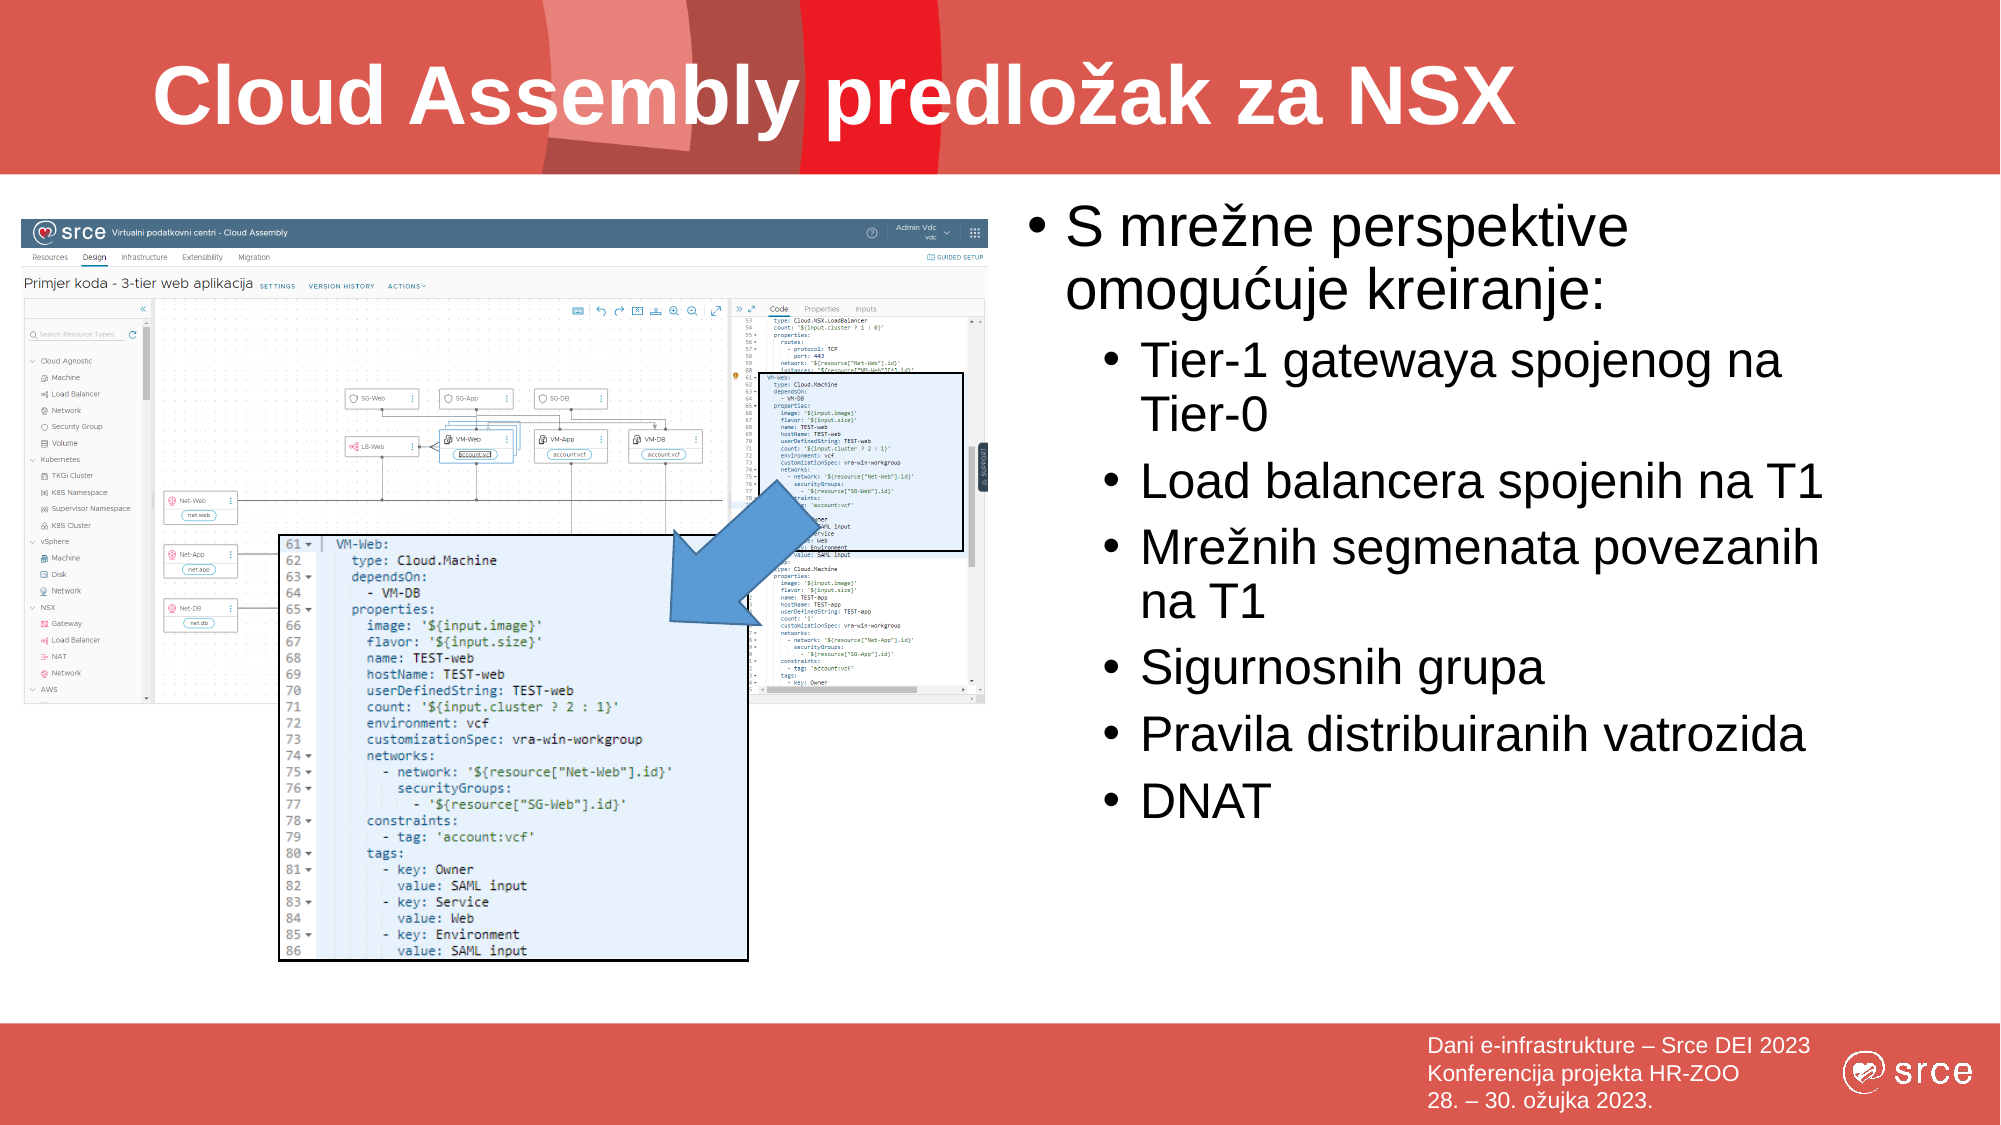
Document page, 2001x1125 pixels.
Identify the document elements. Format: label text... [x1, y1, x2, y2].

list S mrežne perspektive omogućuje kreiranje: Tier-1 gatewaya spojenog na Tier-0 Load balancera spojenih na T1 Mrežnih segmenata povezanih na T1 Sigurnosnih grupa Pravila distribuiranih vatrozida DNAT [1012, 188, 1863, 1024]
picture [279, 536, 747, 960]
picture [0, 0, 2001, 1125]
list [21, 219, 988, 705]
title Cloud Assembly predložak za NSX [137, 25, 1863, 170]
